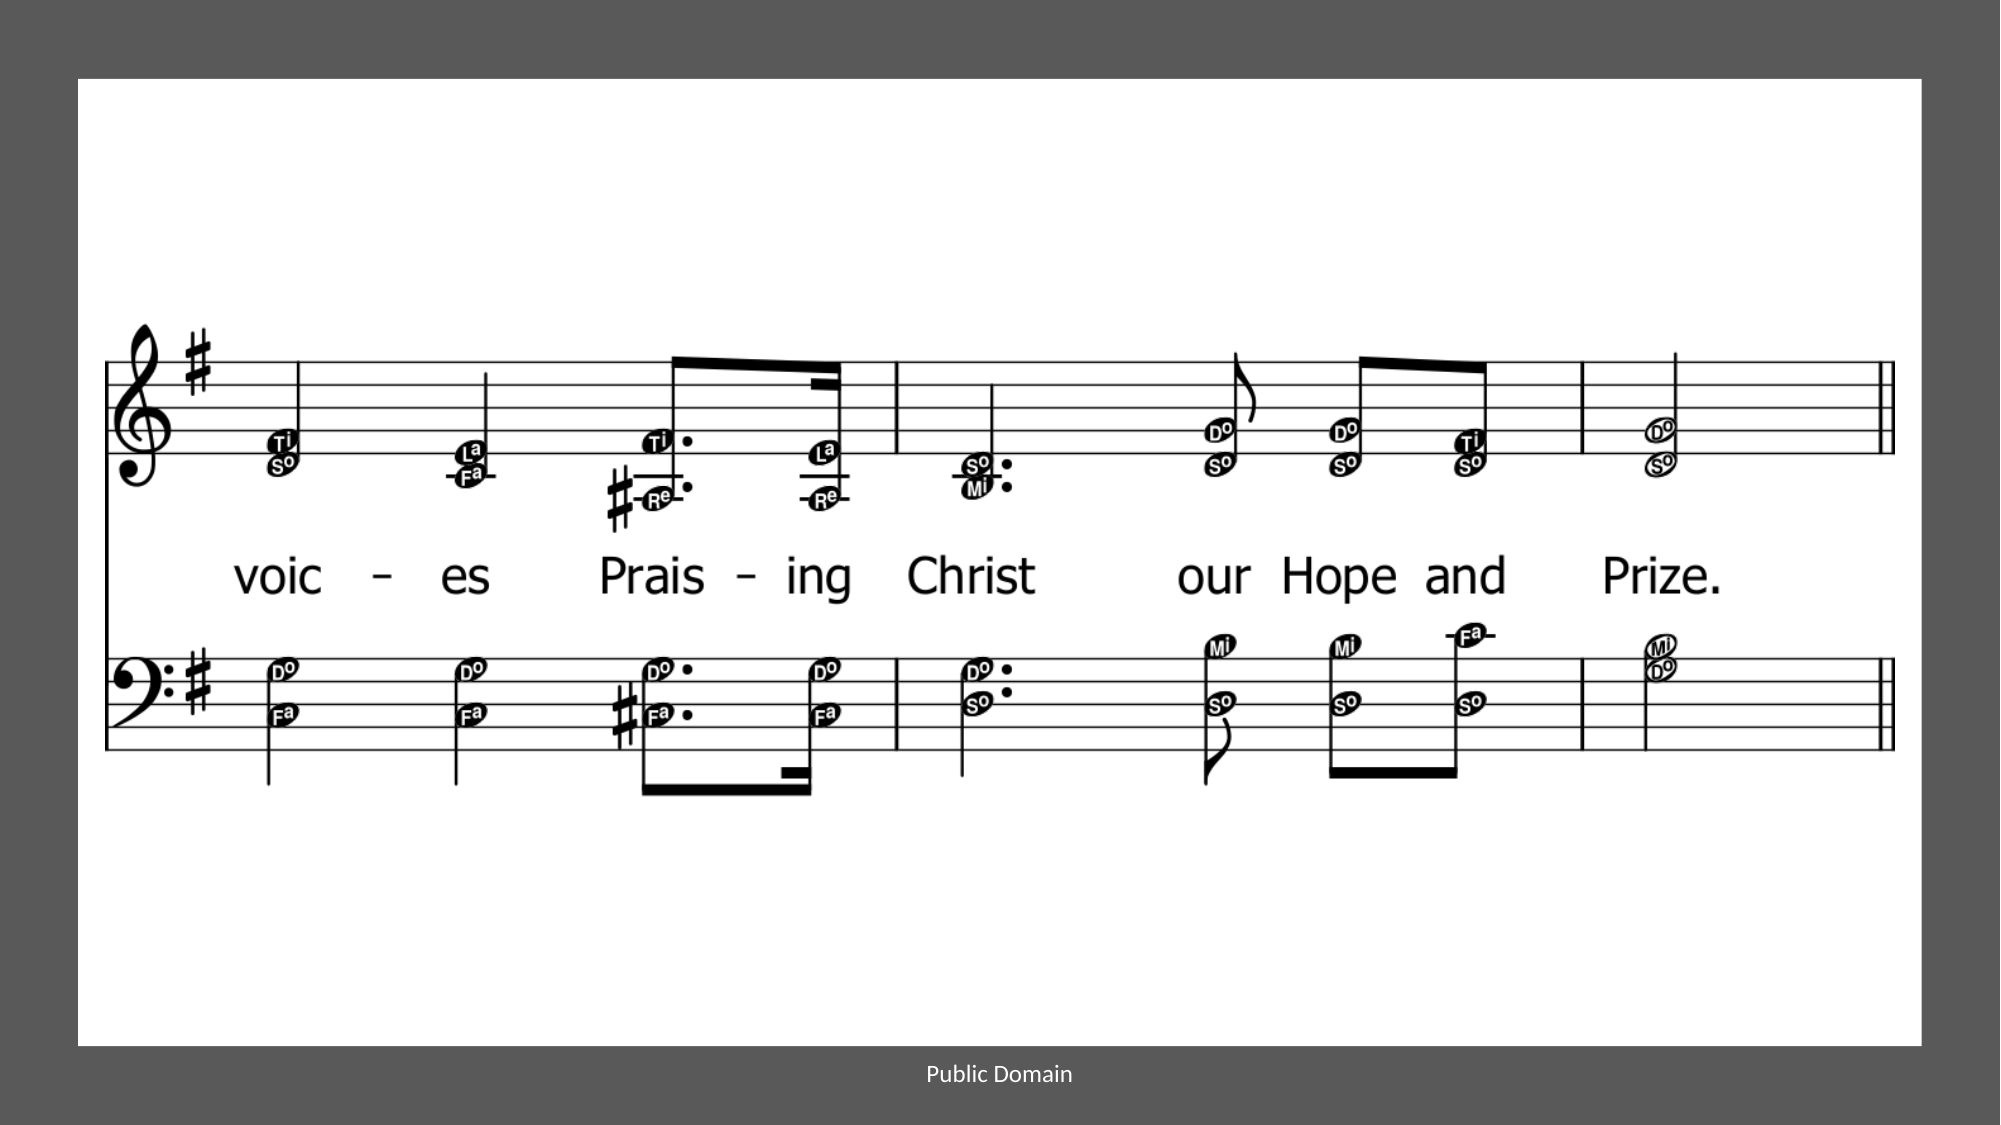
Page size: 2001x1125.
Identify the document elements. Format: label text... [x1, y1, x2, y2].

text_box [0, 0, 2000, 1125]
footer Public Domain [662, 1042, 1338, 1103]
text_box [77, 78, 1923, 1047]
picture [105, 320, 1895, 805]
